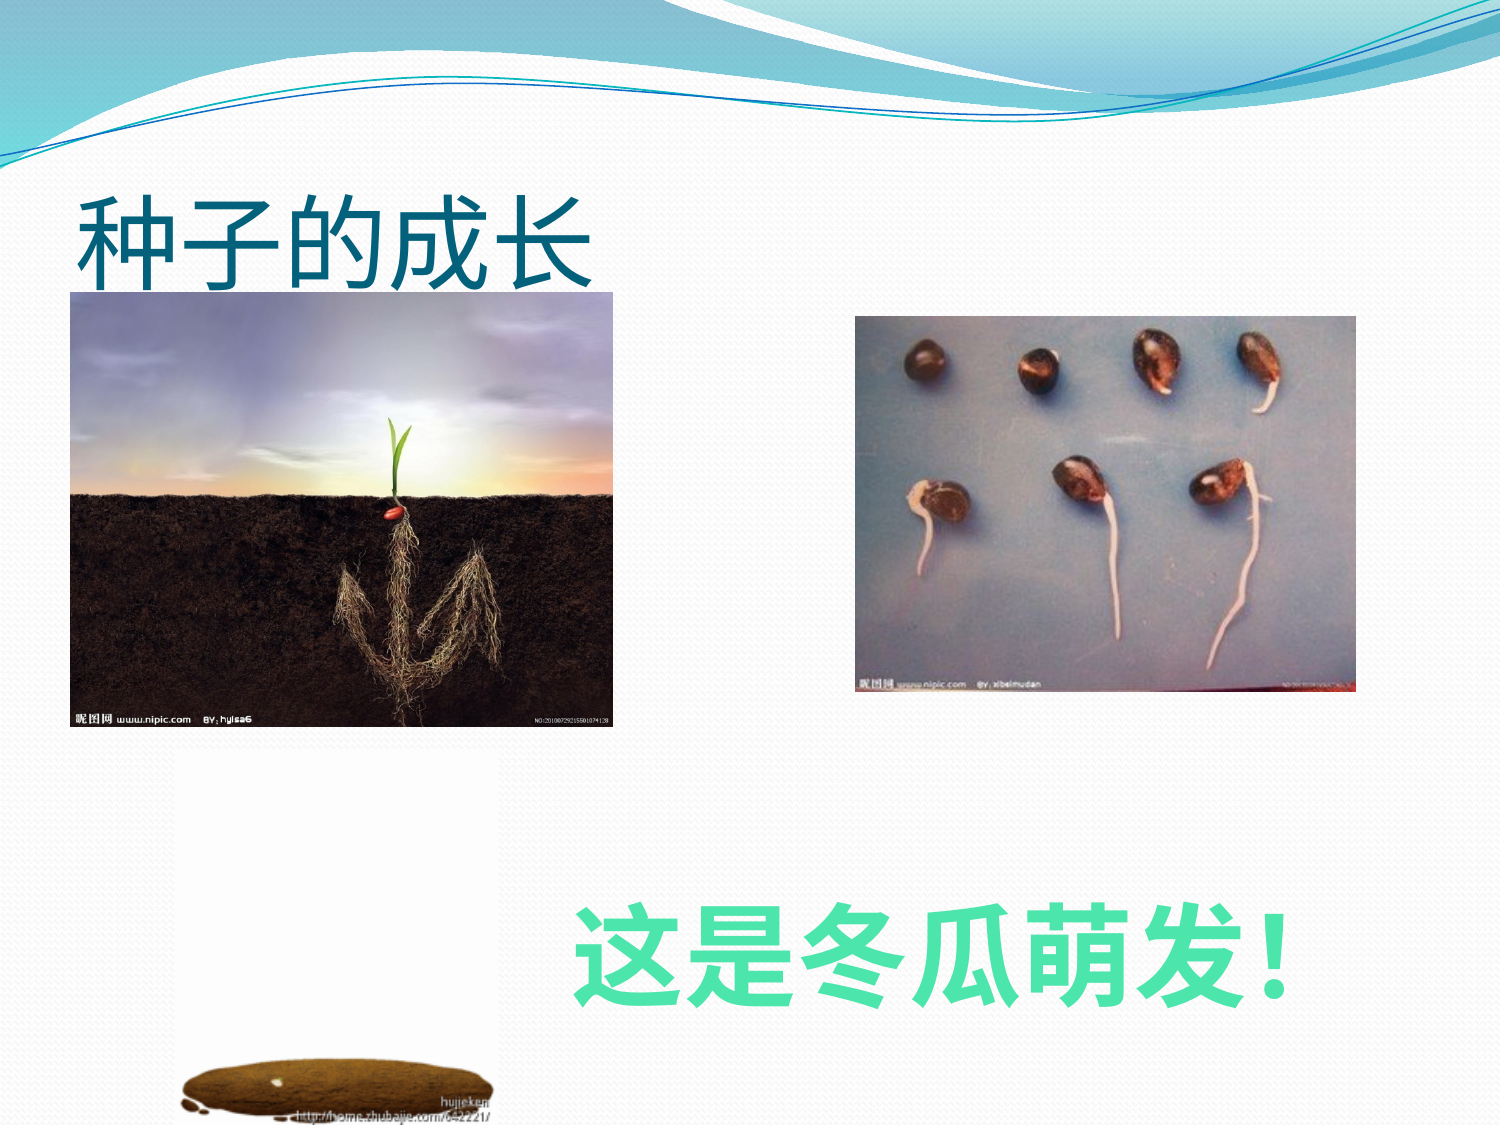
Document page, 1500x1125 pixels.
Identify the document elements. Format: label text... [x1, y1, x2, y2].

title 种子的成长 [75, 115, 1425, 303]
picture [855, 316, 1356, 692]
text_box 这是冬瓜萌发！ [556, 878, 1375, 1029]
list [70, 292, 613, 727]
picture [175, 749, 498, 1125]
